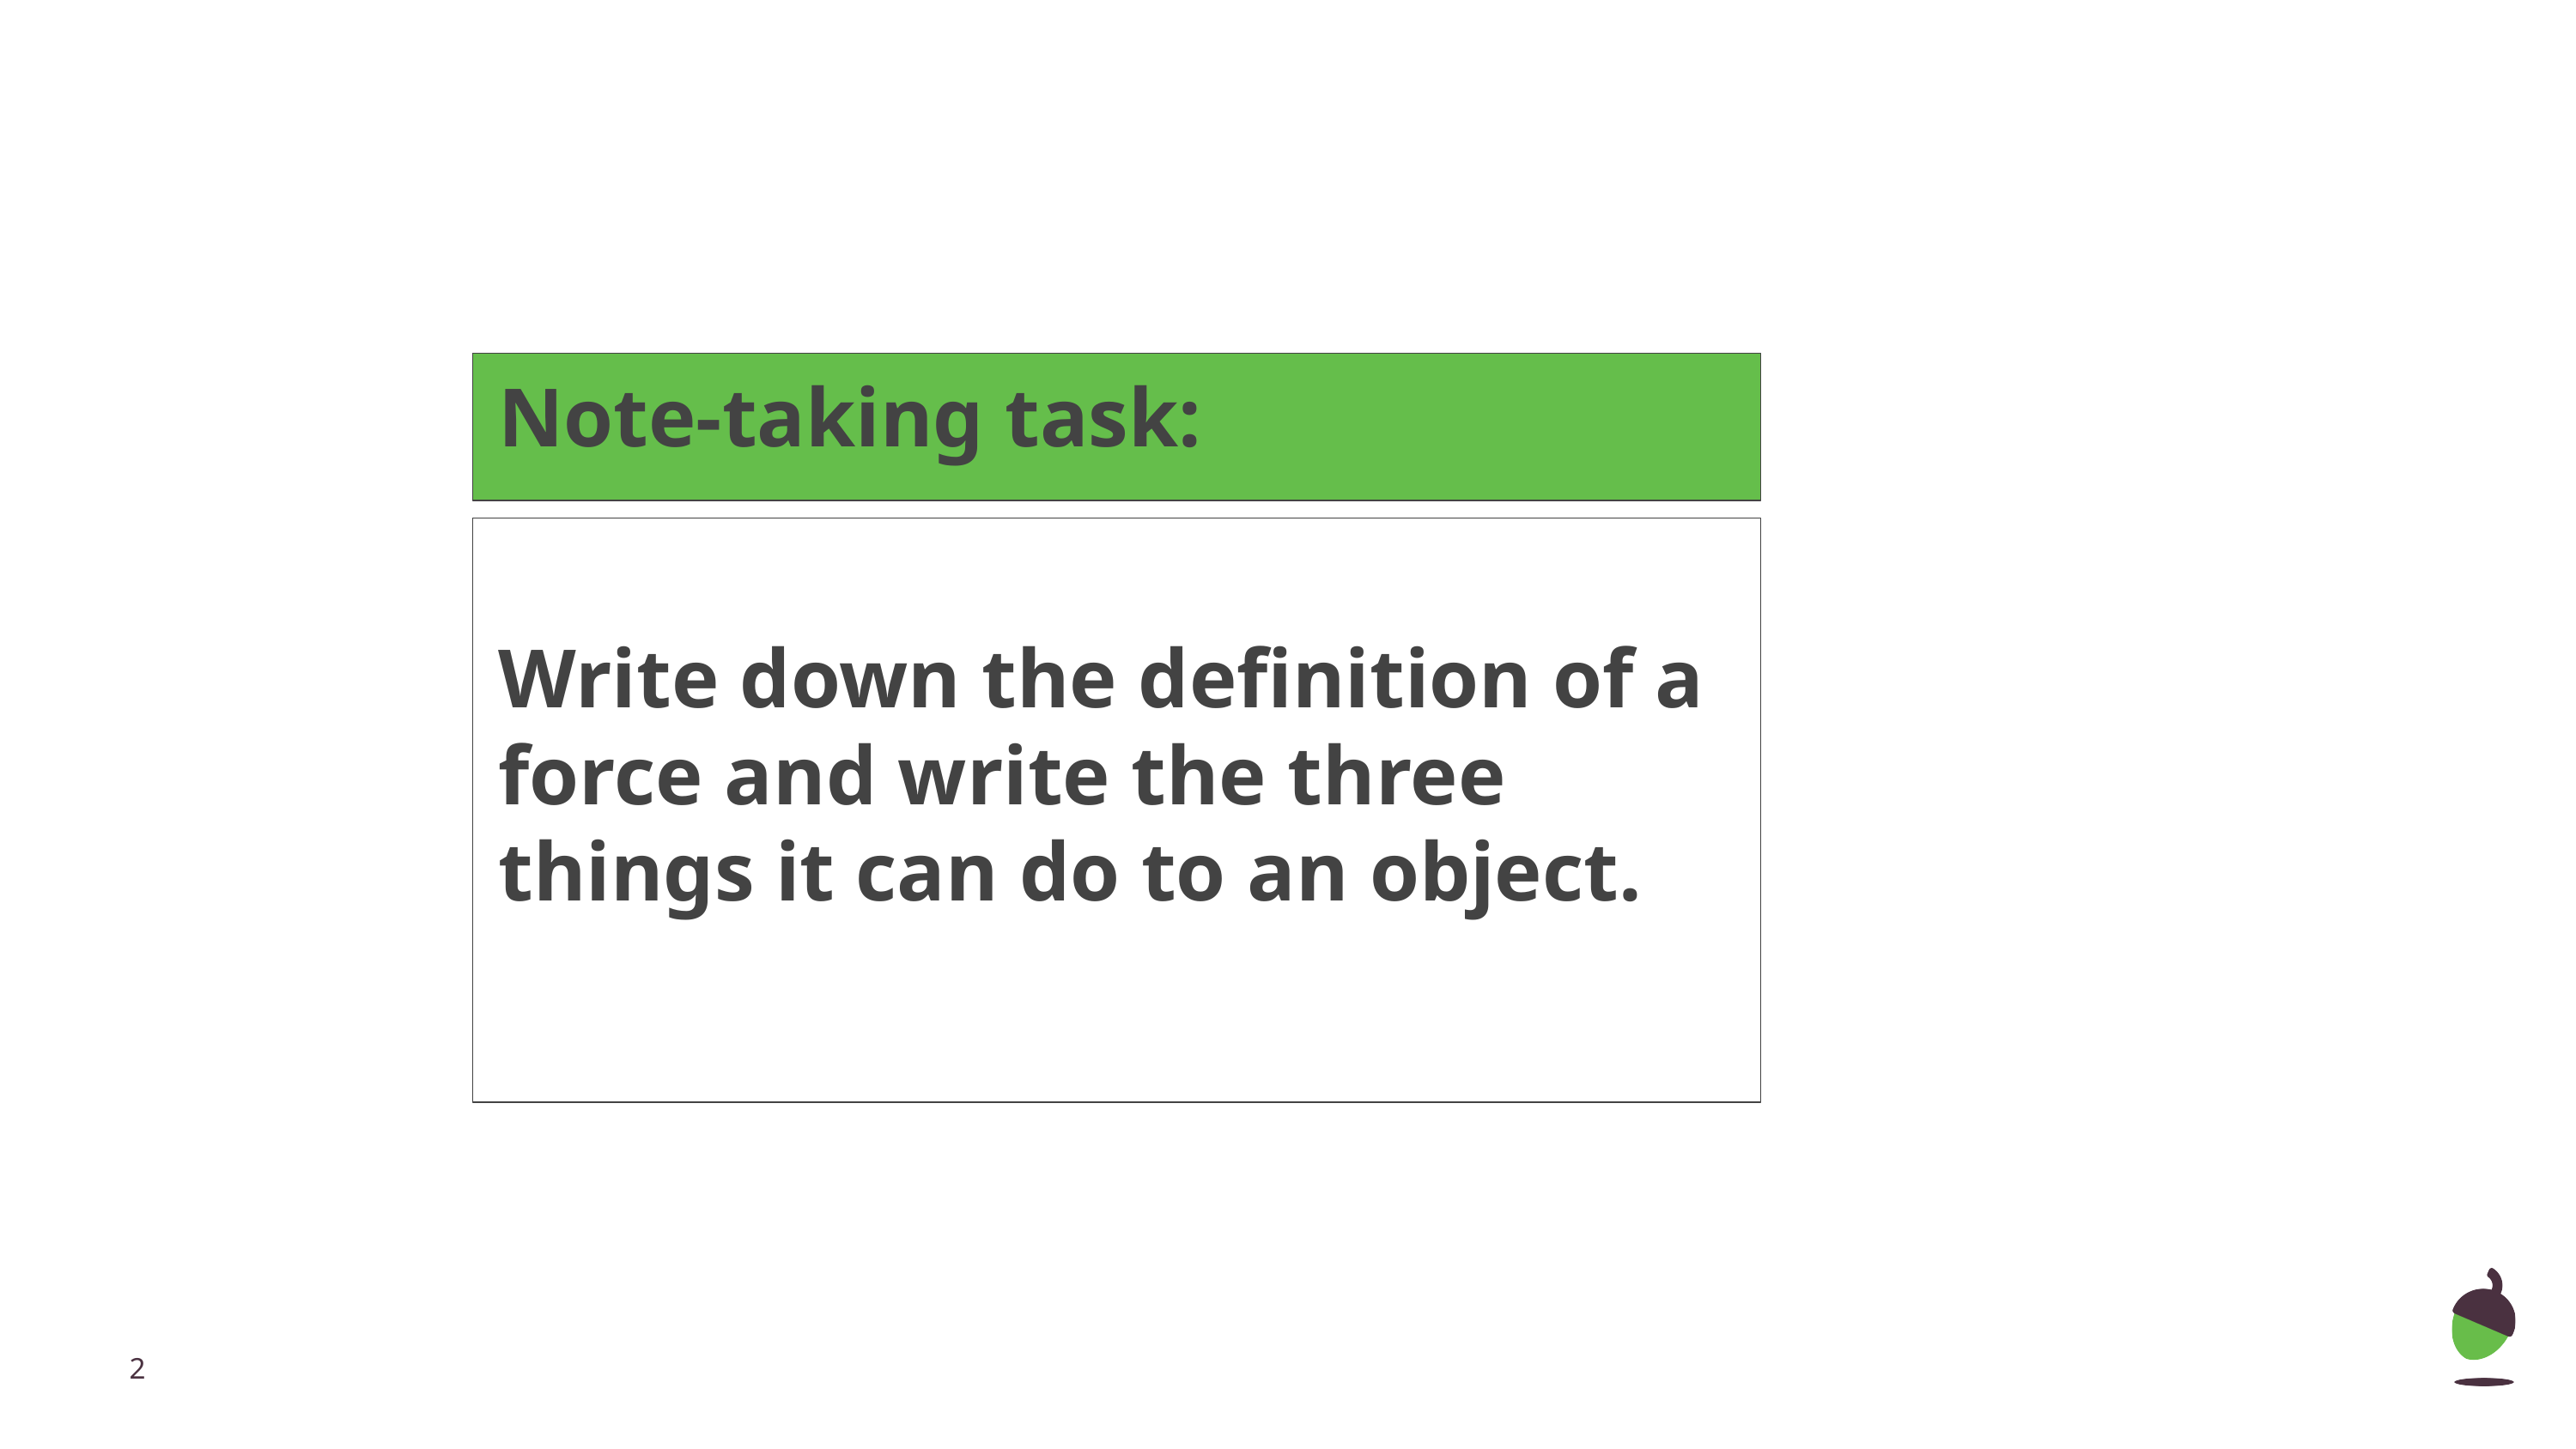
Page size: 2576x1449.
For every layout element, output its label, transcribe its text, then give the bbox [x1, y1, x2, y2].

text_box Note-taking task: [472, 353, 1761, 501]
picture [2451, 1268, 2516, 1386]
slide_number ‹#› [129, 1349, 332, 1401]
text_box Write down the definition of a force and write the three things it can do to an object. [472, 518, 1761, 1102]
